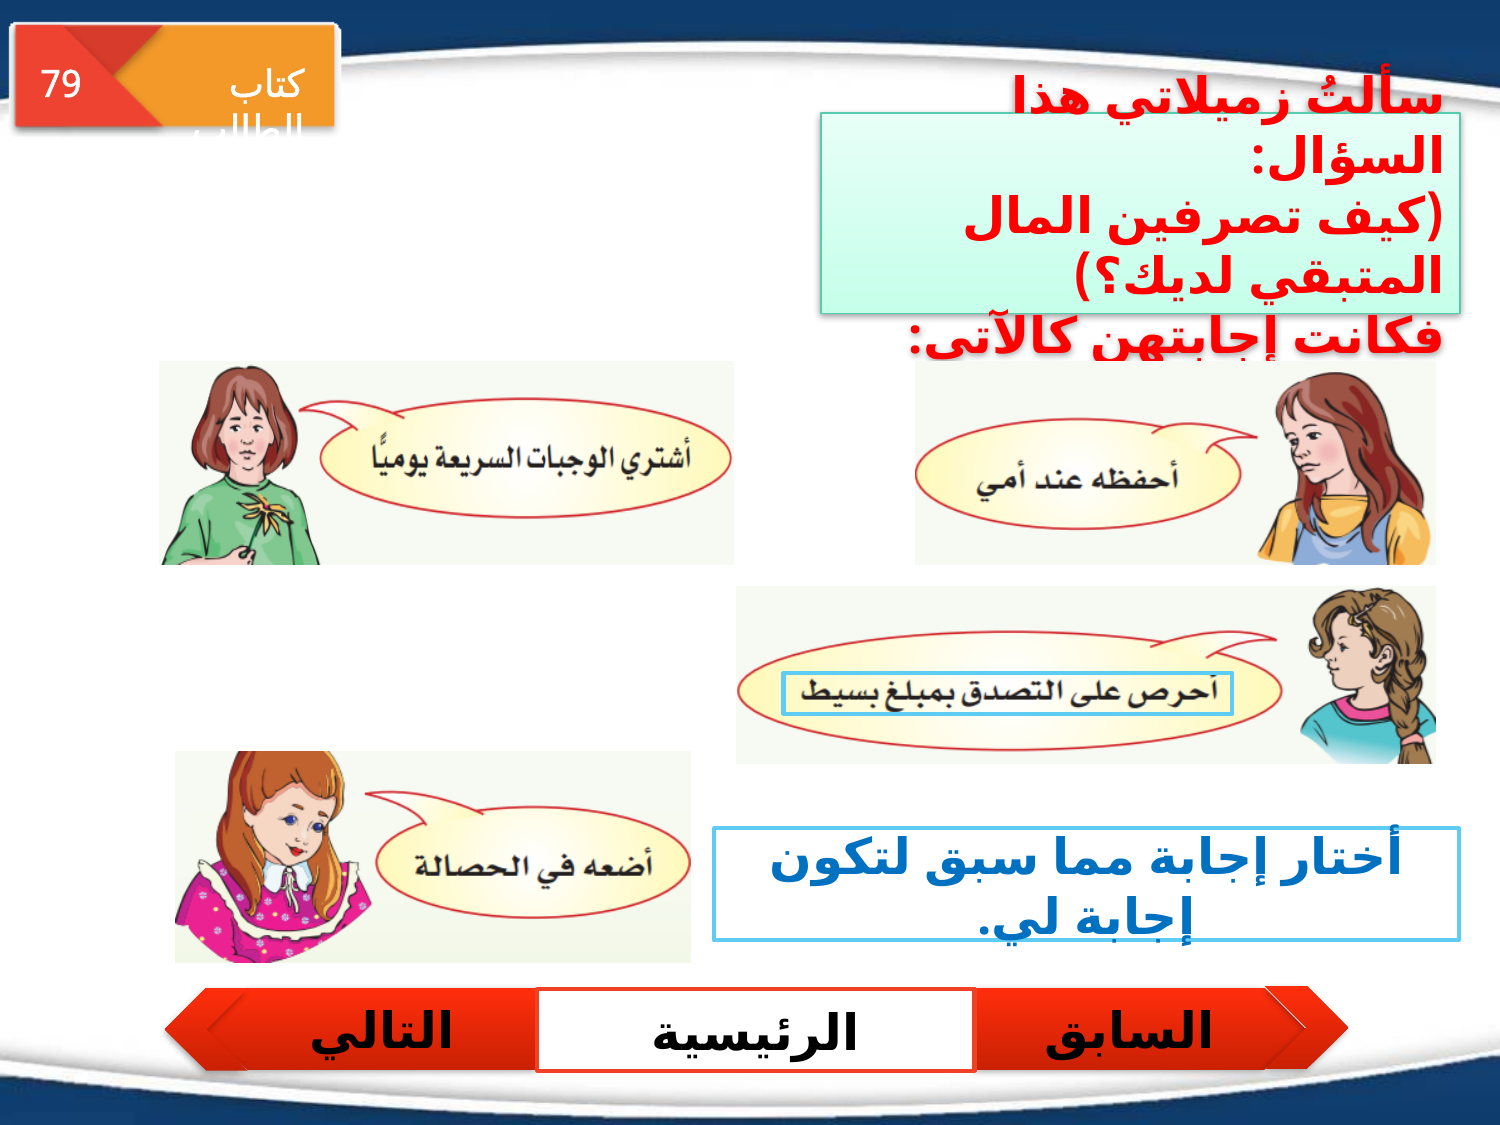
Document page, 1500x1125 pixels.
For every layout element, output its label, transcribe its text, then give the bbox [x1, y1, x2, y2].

text_box أختار إجابة مما سبق لتكون إجابة لي. [712, 826, 1461, 942]
title سألتُ زميلاتي هذا السؤال: (كيف تصرفين المال المتبقي لديك؟) فكانت إجابتهن كالآتي: [820, 112, 1461, 314]
picture [0, 0, 1500, 1125]
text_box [4, 17, 347, 143]
